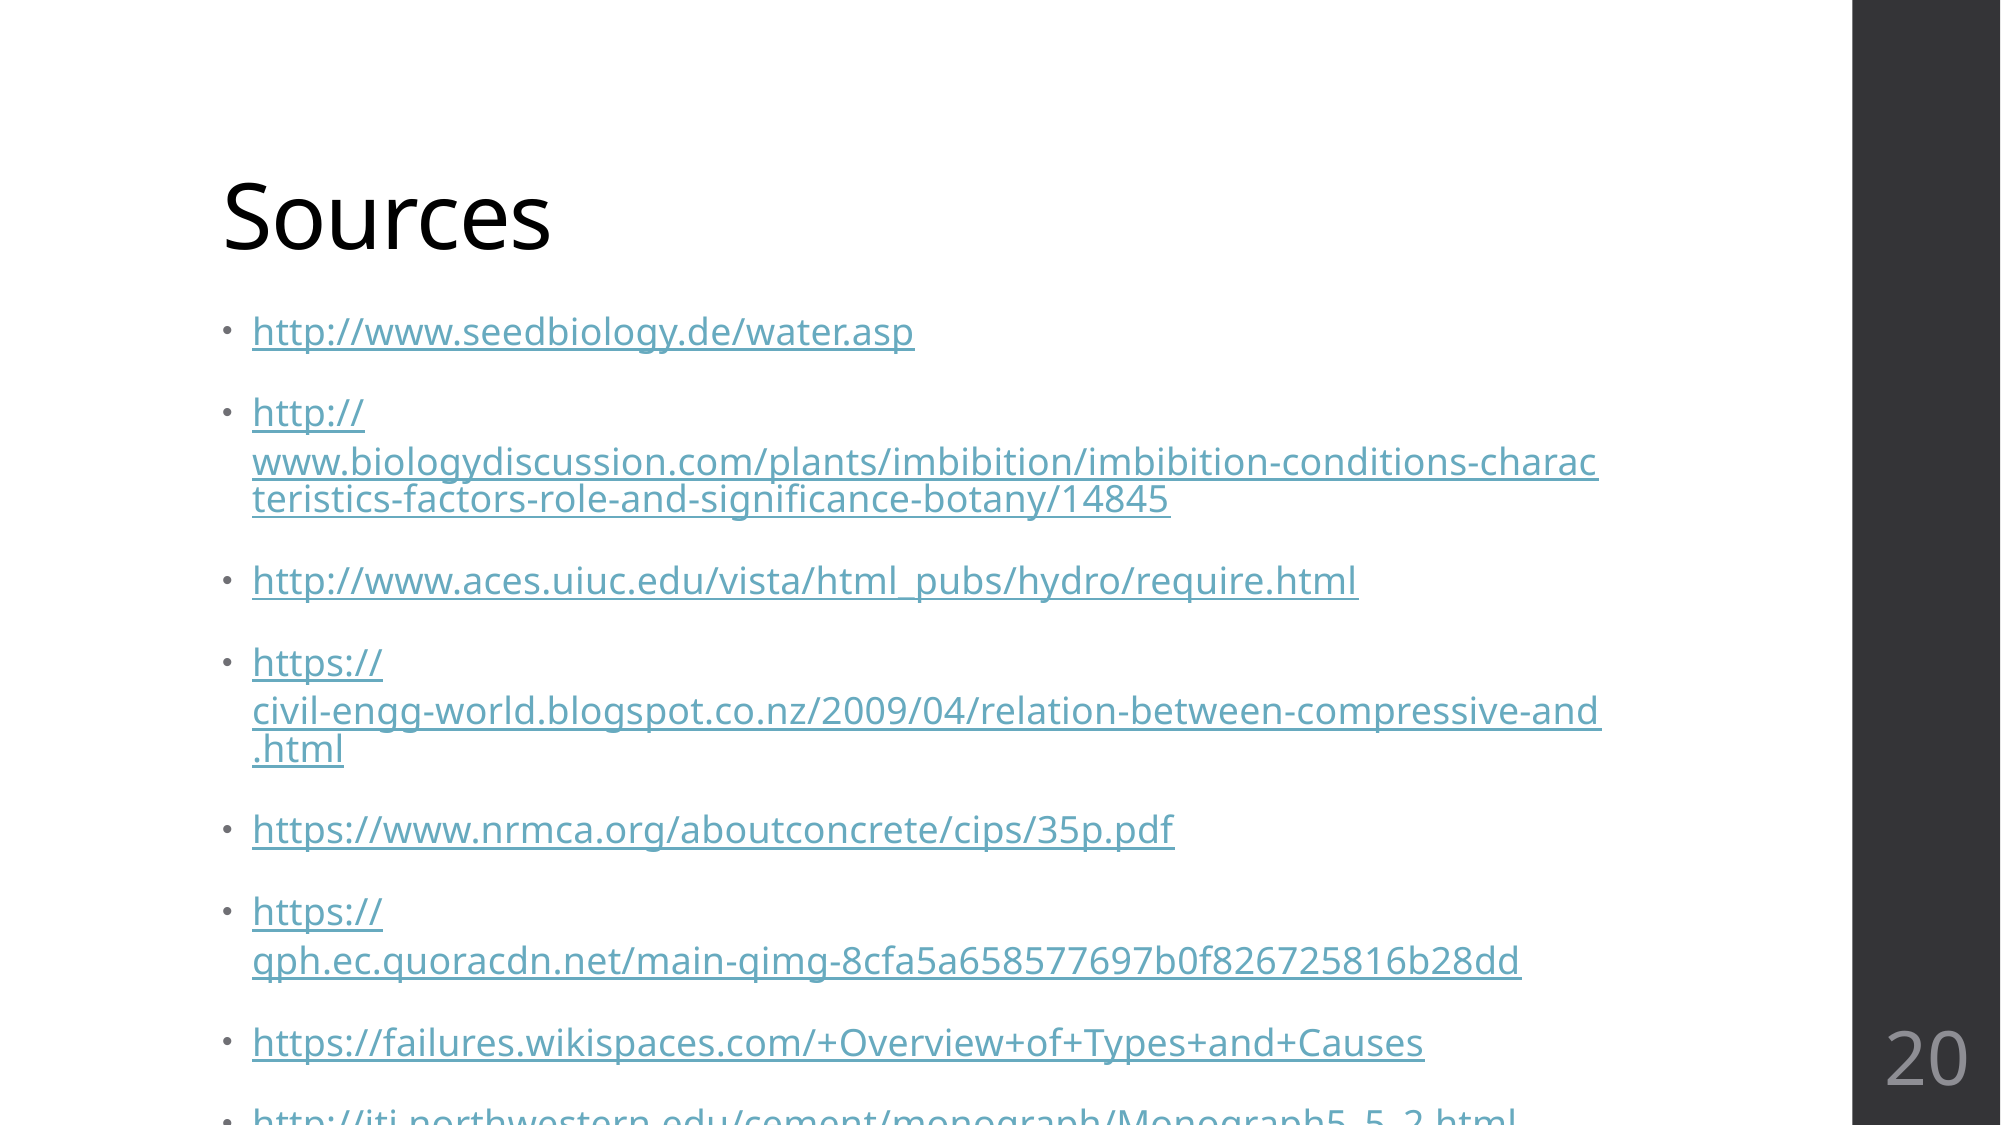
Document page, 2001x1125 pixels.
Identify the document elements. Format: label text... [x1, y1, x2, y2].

slide_number 20 [1852, 1012, 2000, 1110]
title Sources [206, 60, 1797, 278]
list http://www.seedbiology.de/water.asp http://www.biologydiscussion.com/plants/imbibition/imbibition-conditions-characteristics-factors-role-and-significance-botany/14845 http://www.aces.uiuc.edu/vista/html_pubs/hydro/require.html https://civil-engg-world.blogspot.co.nz/2009/04/relation-between-compressive-and.html https://www.nrmca.org/aboutconcrete/cips/35p.pdf https://qph.ec.quoracdn.net/main-qimg-8cfa5a658577697b0f826725816b28dd https://failures.wikispaces.com/+Overview+of+Types+and+Causes http://iti.northwestern.edu/cement/monograph/Monograph5_5_2.html [206, 299, 1617, 1014]
